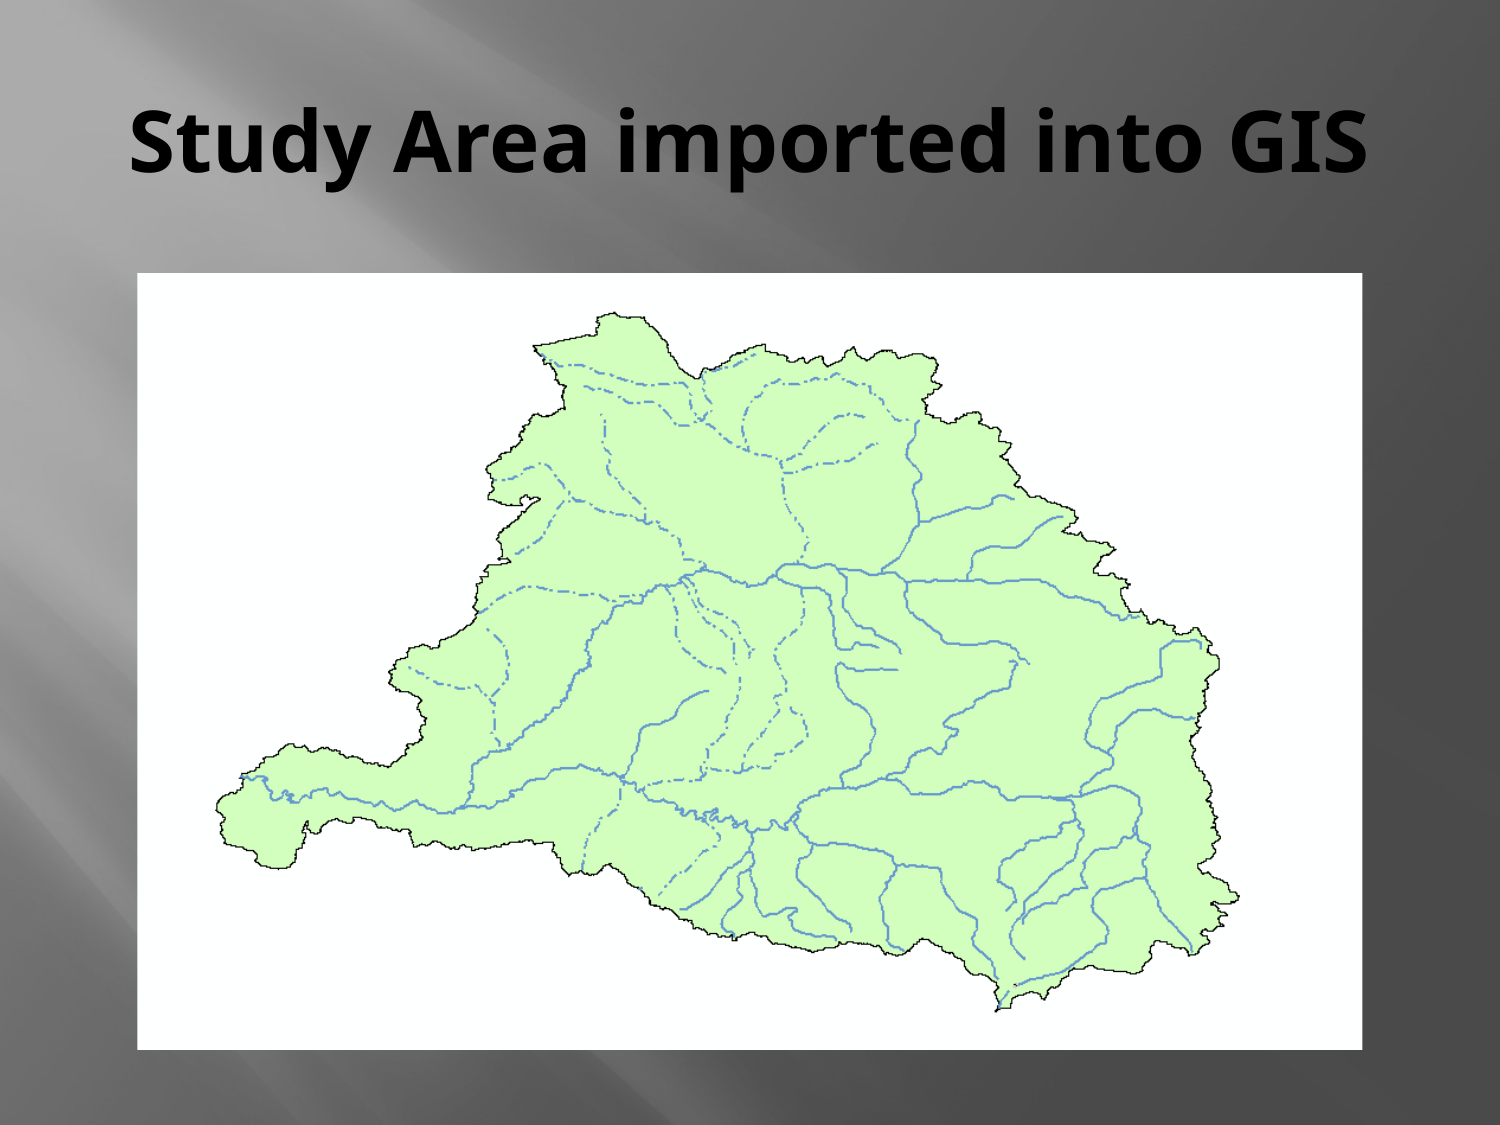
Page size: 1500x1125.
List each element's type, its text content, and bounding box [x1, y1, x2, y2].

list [137, 273, 1363, 1051]
title Study Area imported into GIS [75, 45, 1425, 233]
